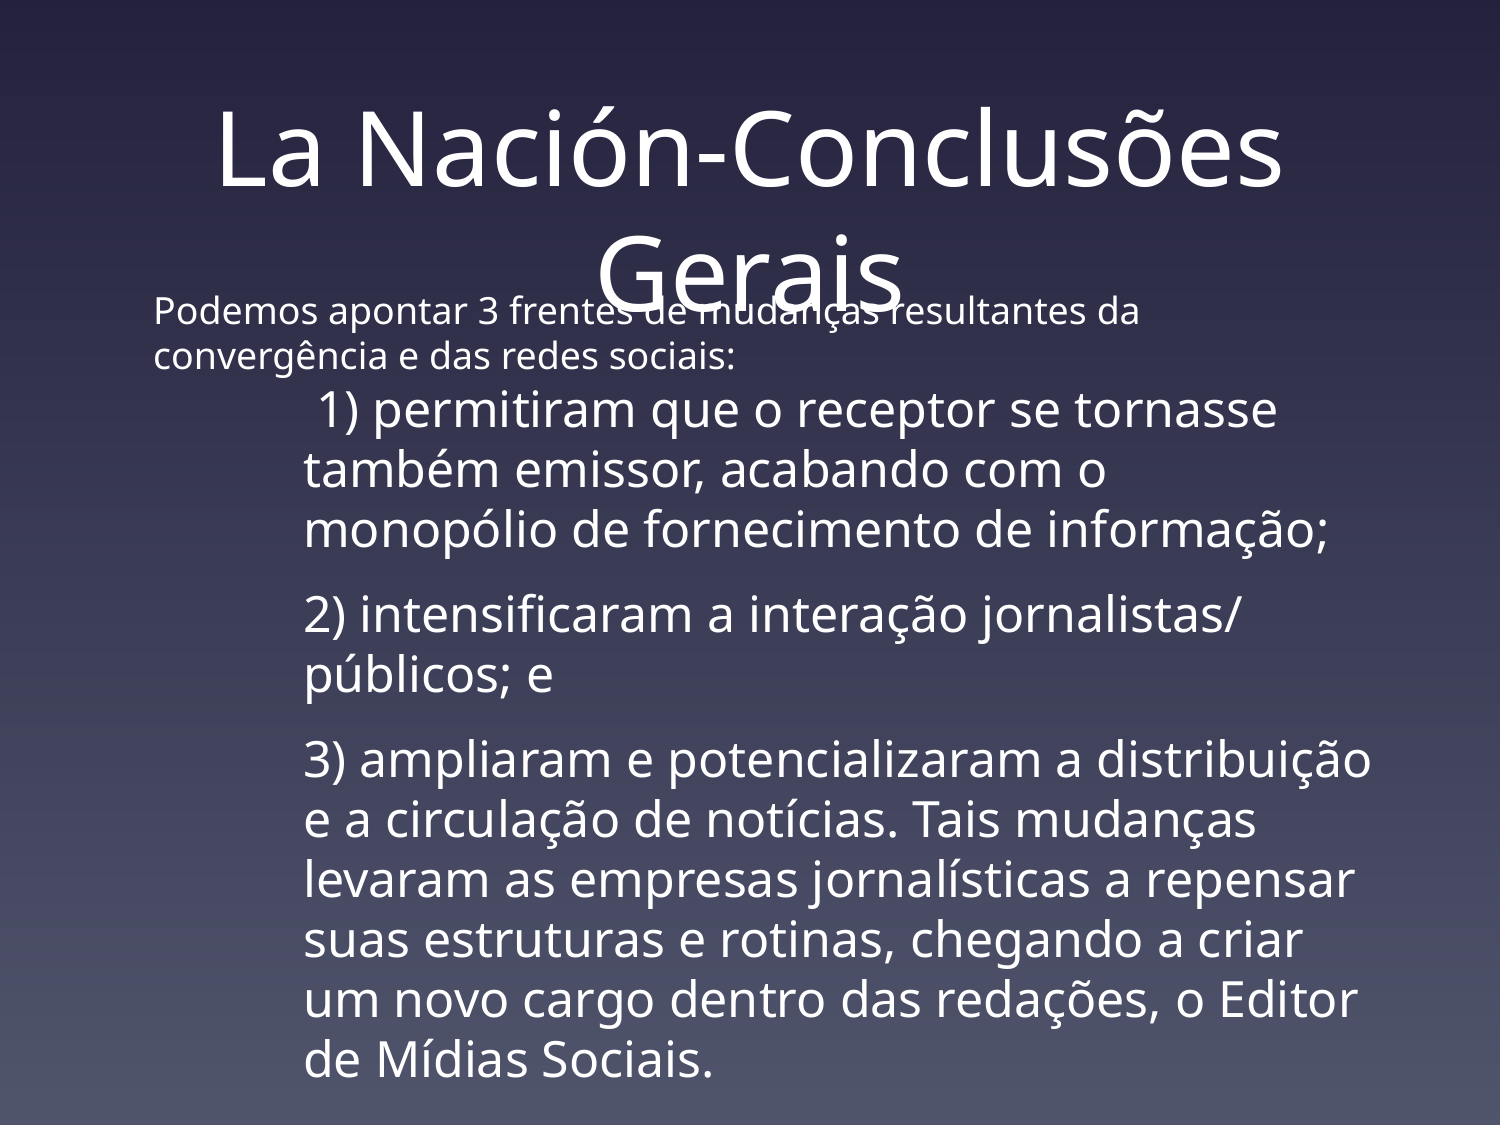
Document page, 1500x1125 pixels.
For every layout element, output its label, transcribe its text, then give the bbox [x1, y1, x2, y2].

text_box Podemos apontar 3 frentes de mudanças resultantes da convergência e das redes sociais: 1) permitiram que o receptor se tornasse também emissor, acabando com o monopólio de fornecimento de informação; 2) intensificaram a interação jornalistas/ públicos; e 3) ampliaram e potencializaram a distribuição e a circulação de notícias. Tais mudanças levaram as empresas jornalísticas a repensar suas estruturas e rotinas, chegando a criar um novo cargo dentro das redações, o Editor de Mídias Sociais. [138, 279, 1389, 1095]
title La Nación-Conclusões Gerais [75, 75, 1425, 233]
list [75, 233, 1425, 1047]
